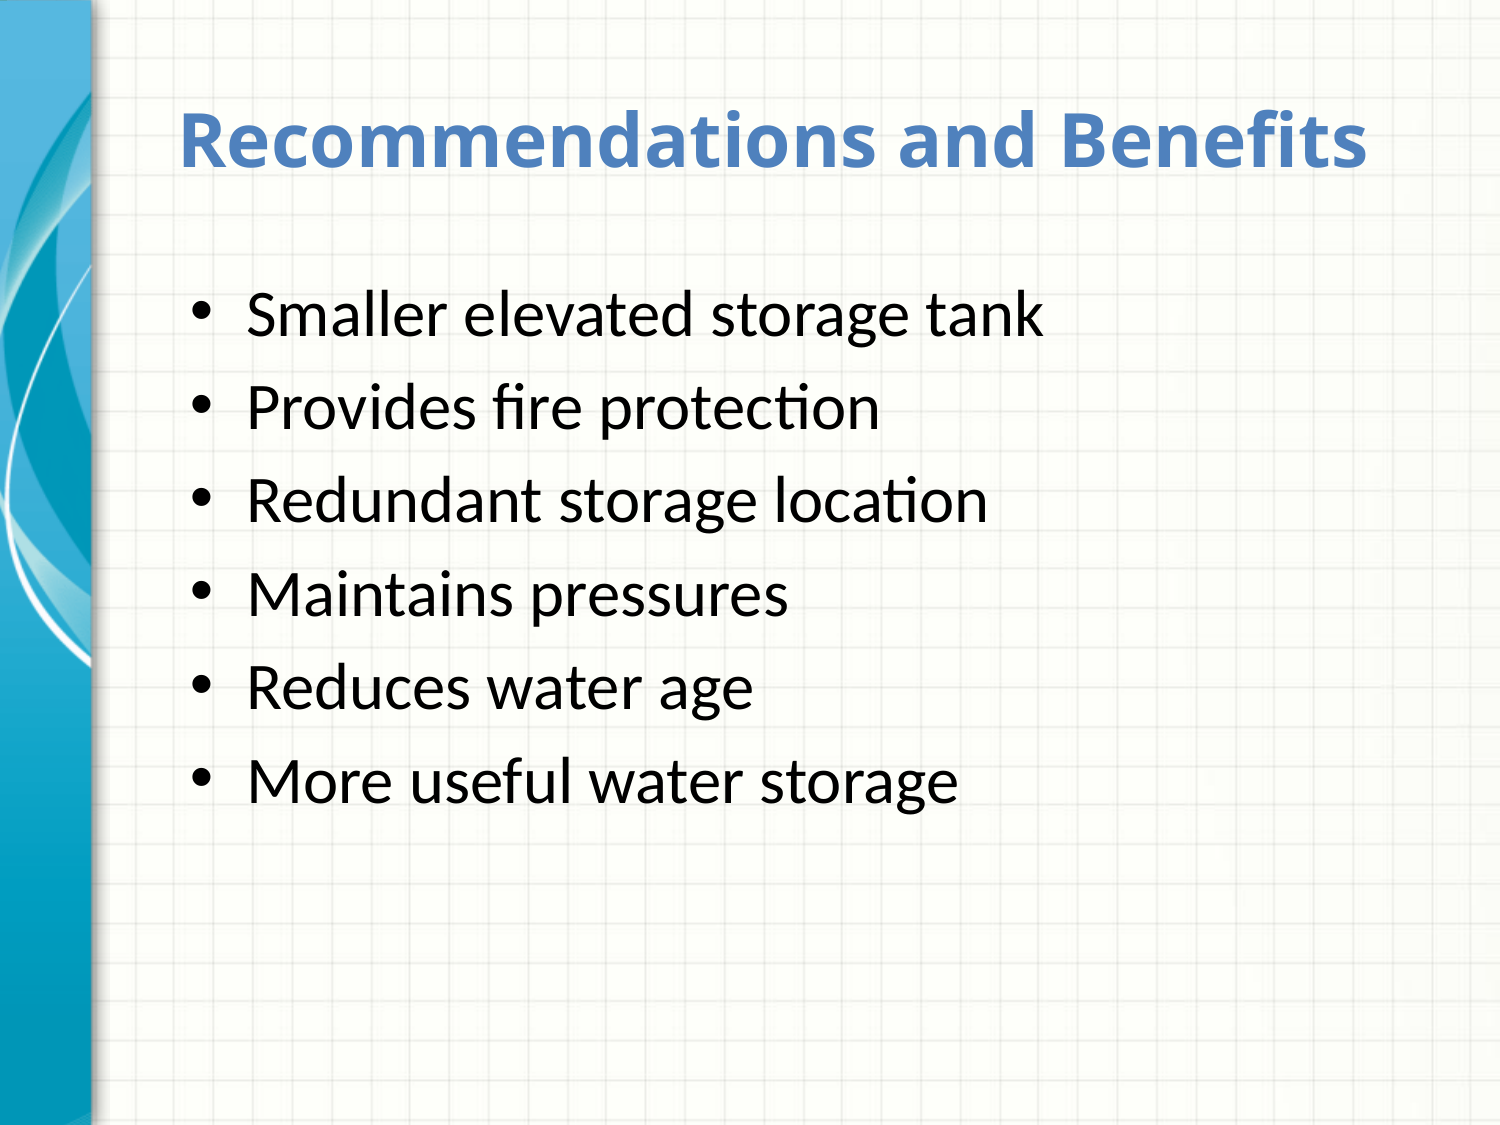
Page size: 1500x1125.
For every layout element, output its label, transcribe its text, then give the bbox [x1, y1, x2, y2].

picture [0, 0, 1500, 1125]
title Recommendations and Benefits [162, 44, 1450, 232]
list Smaller elevated storage tank Provides fire protection Redundant storage location Maintains pressures Reduces water age More useful water storage [174, 261, 1450, 967]
